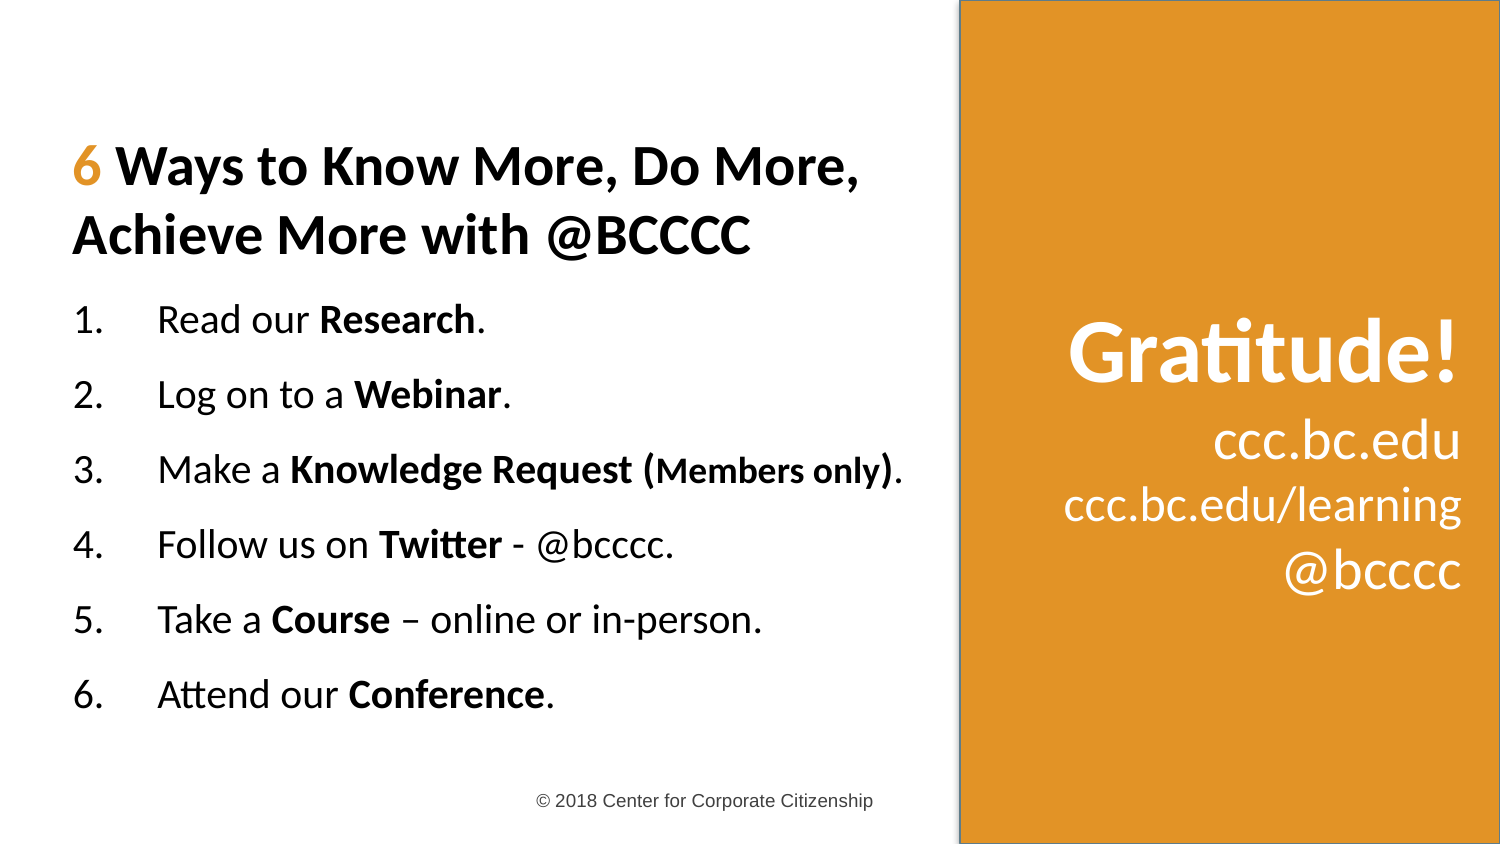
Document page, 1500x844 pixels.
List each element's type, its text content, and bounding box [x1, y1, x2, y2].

text_box 6 Ways to Know More, Do More, Achieve More with @BCCCC Read our Research. Log on to a Webinar. Make a Knowledge Request (Members only). Follow us on Twitter - @bcccc. Take a Course – online or in-person. Attend our Conference. [58, 119, 937, 725]
text_box [959, 0, 1500, 844]
title Gratitude! ccc.bc.edu ccc.bc.edu/learning @bcccc [999, 291, 1463, 844]
